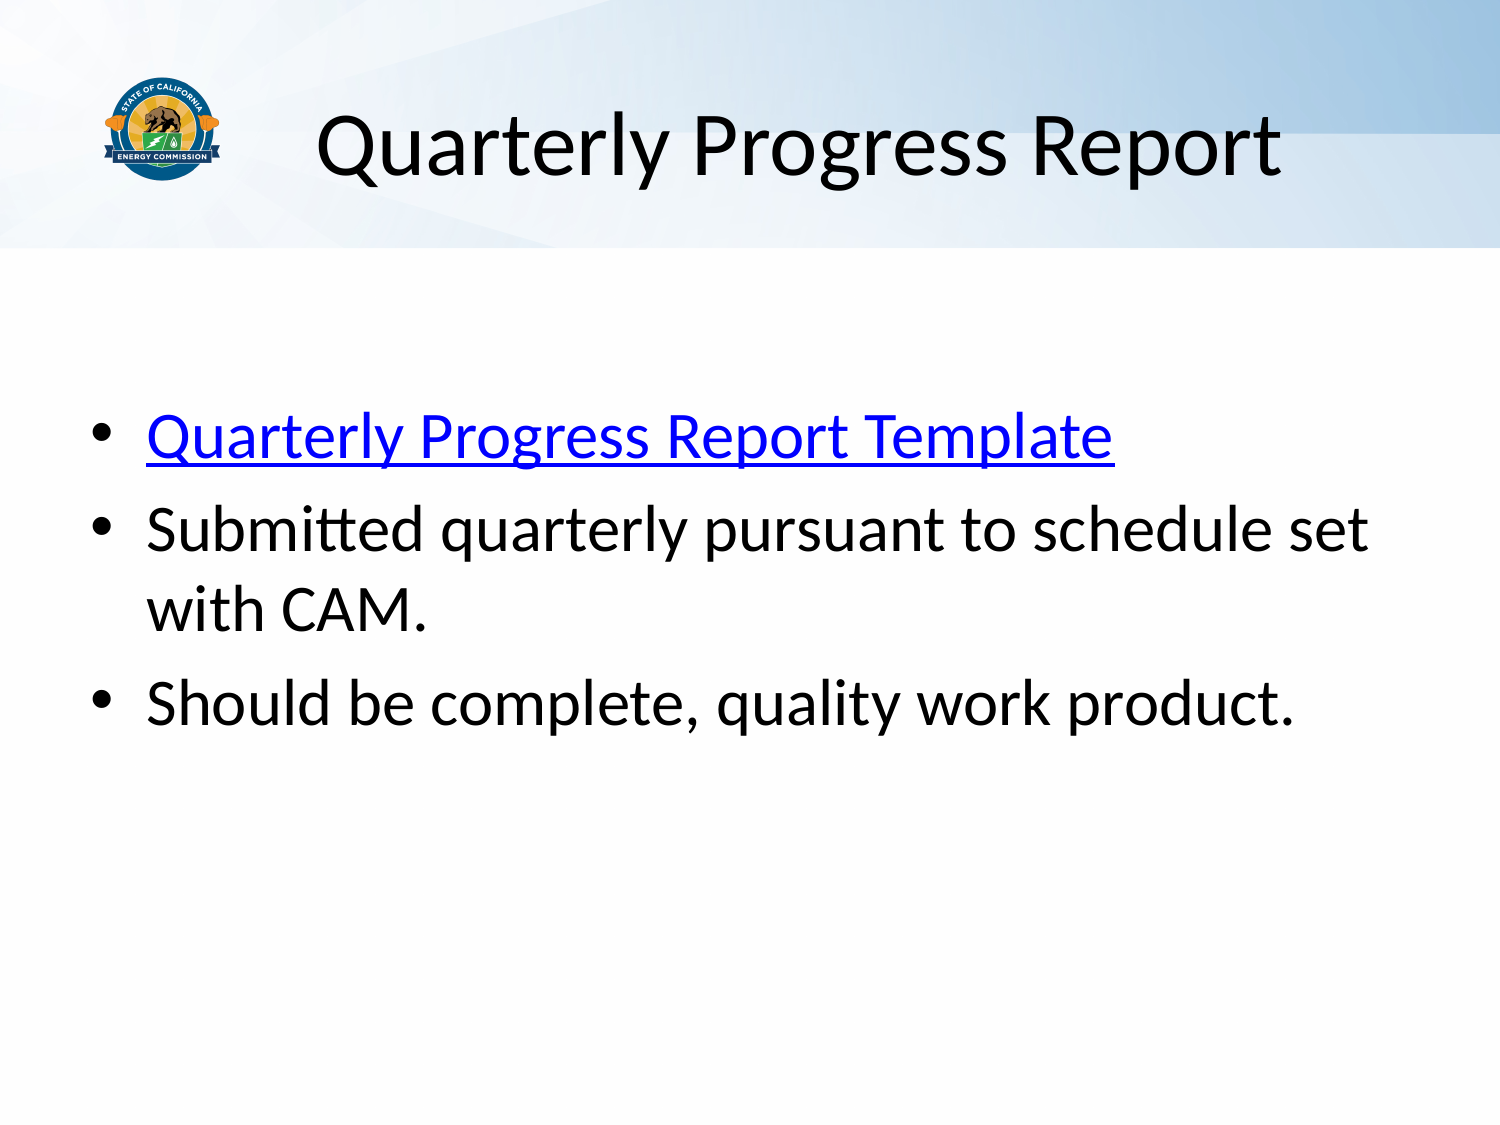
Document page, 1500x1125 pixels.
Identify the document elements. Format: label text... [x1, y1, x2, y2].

title Quarterly Progress Report [176, 45, 1425, 233]
list Quarterly Progress Report Template Submitted quarterly pursuant to schedule set with CAM. Should be complete, quality work product. [75, 384, 1425, 1005]
picture [0, 0, 1500, 1125]
